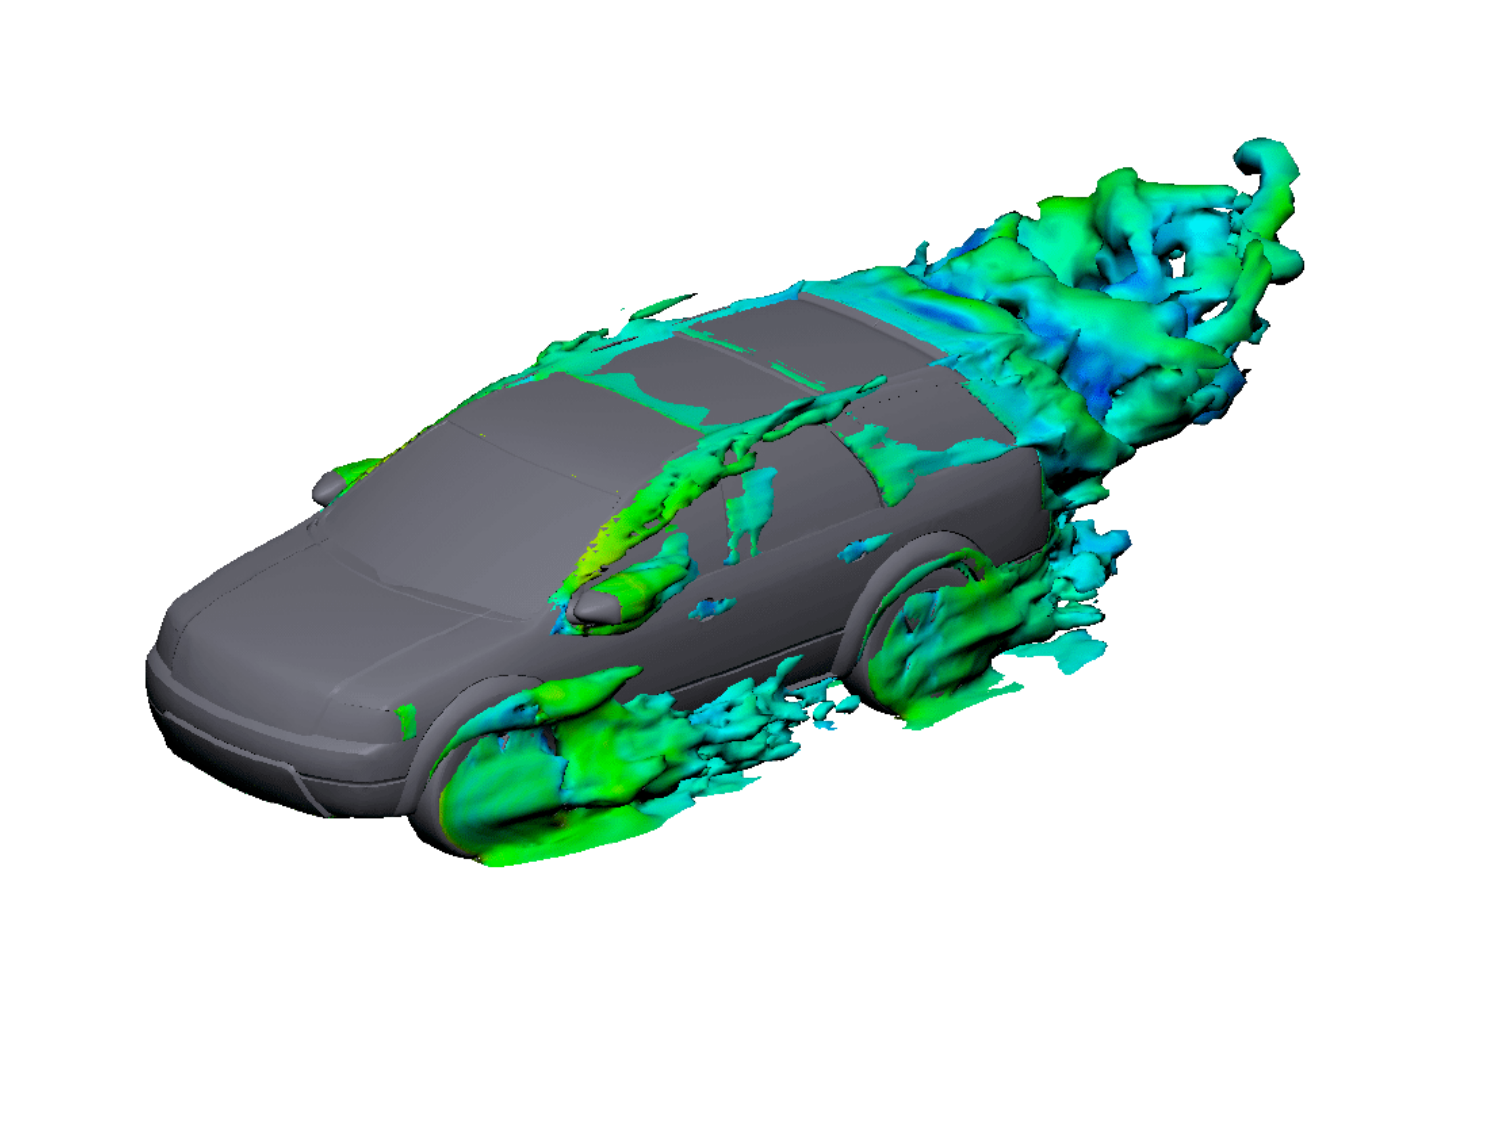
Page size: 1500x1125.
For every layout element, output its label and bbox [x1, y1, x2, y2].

picture [143, 118, 1332, 903]
